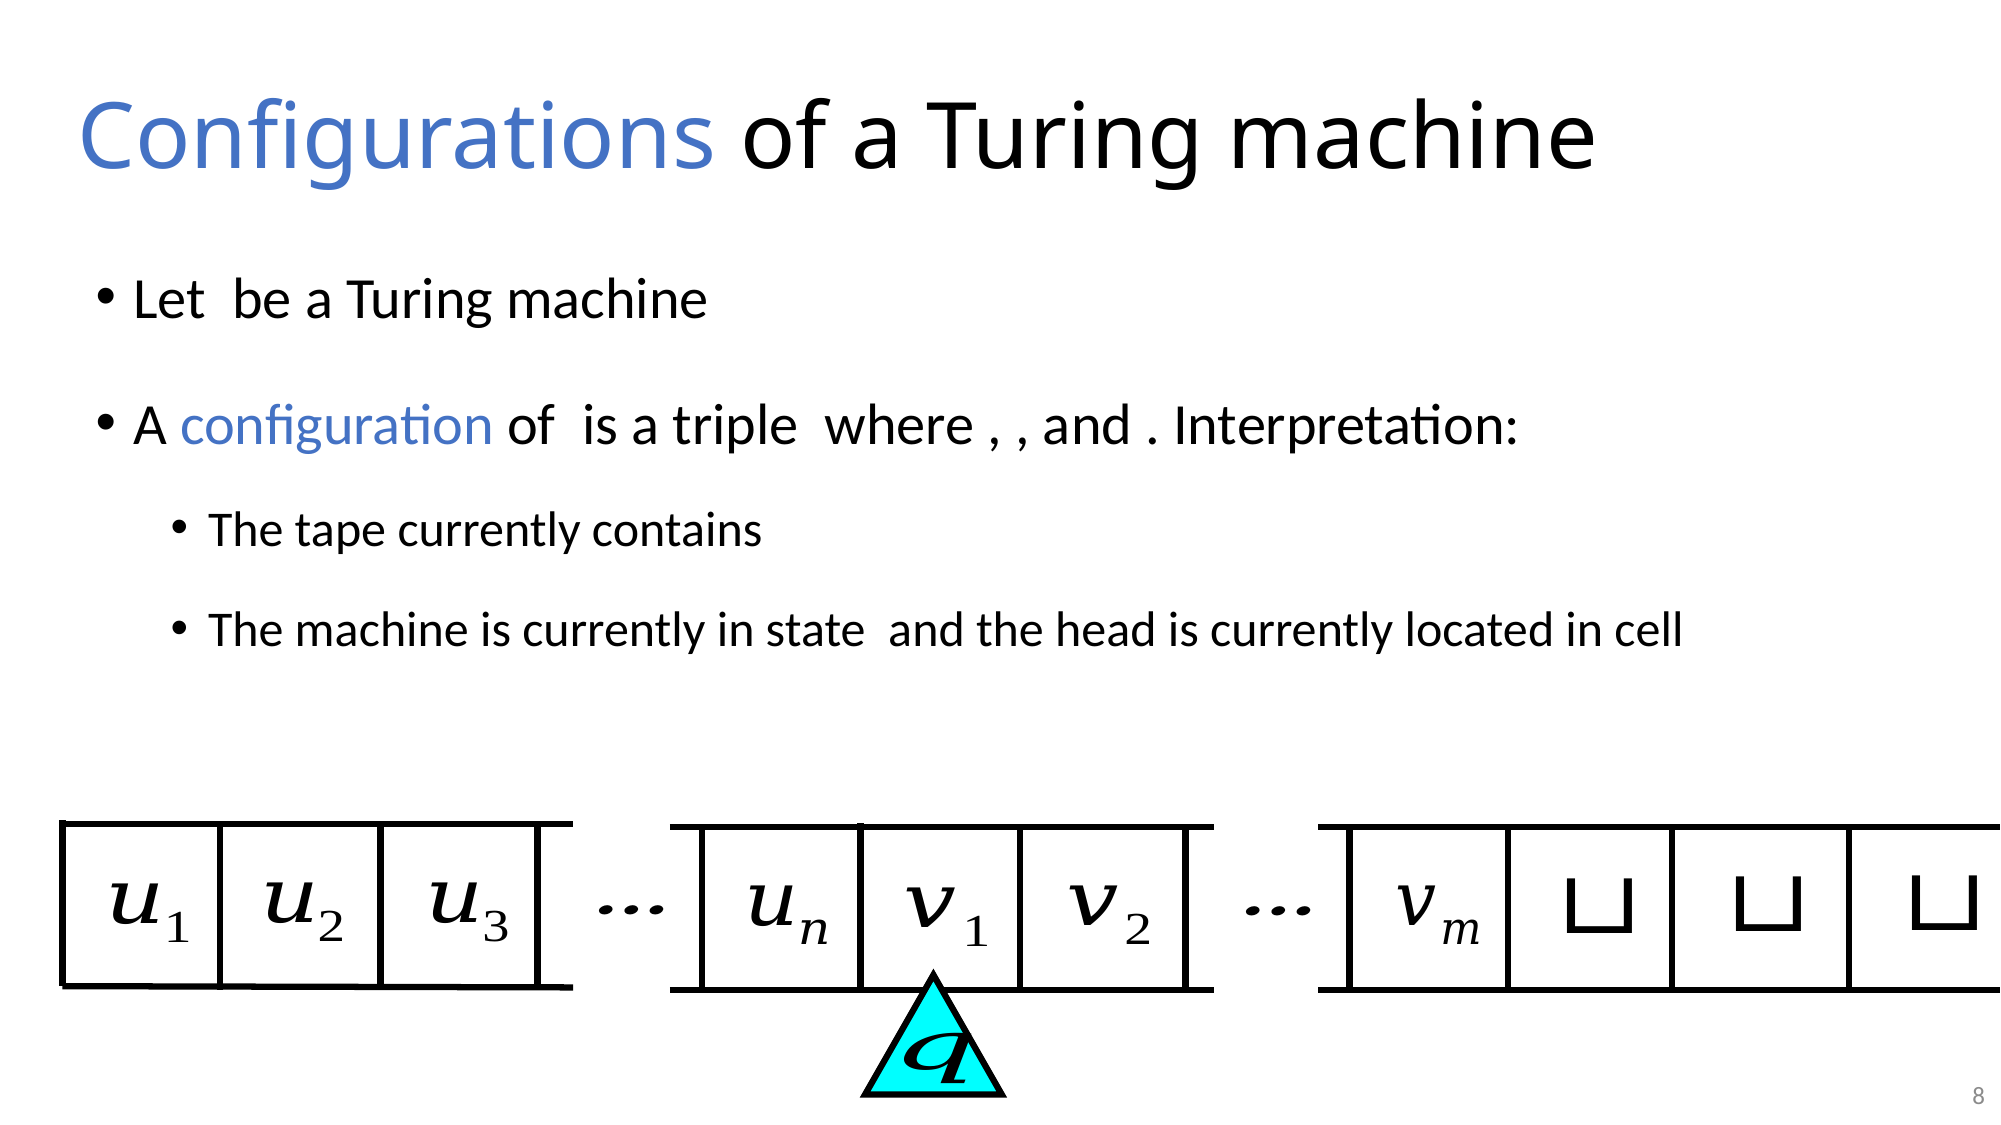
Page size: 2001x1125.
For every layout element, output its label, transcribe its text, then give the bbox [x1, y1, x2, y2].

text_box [62, 820, 2000, 1095]
title Configurations of a Turing machine [62, 30, 1966, 248]
slide_number 8 [1550, 1095, 2000, 1125]
